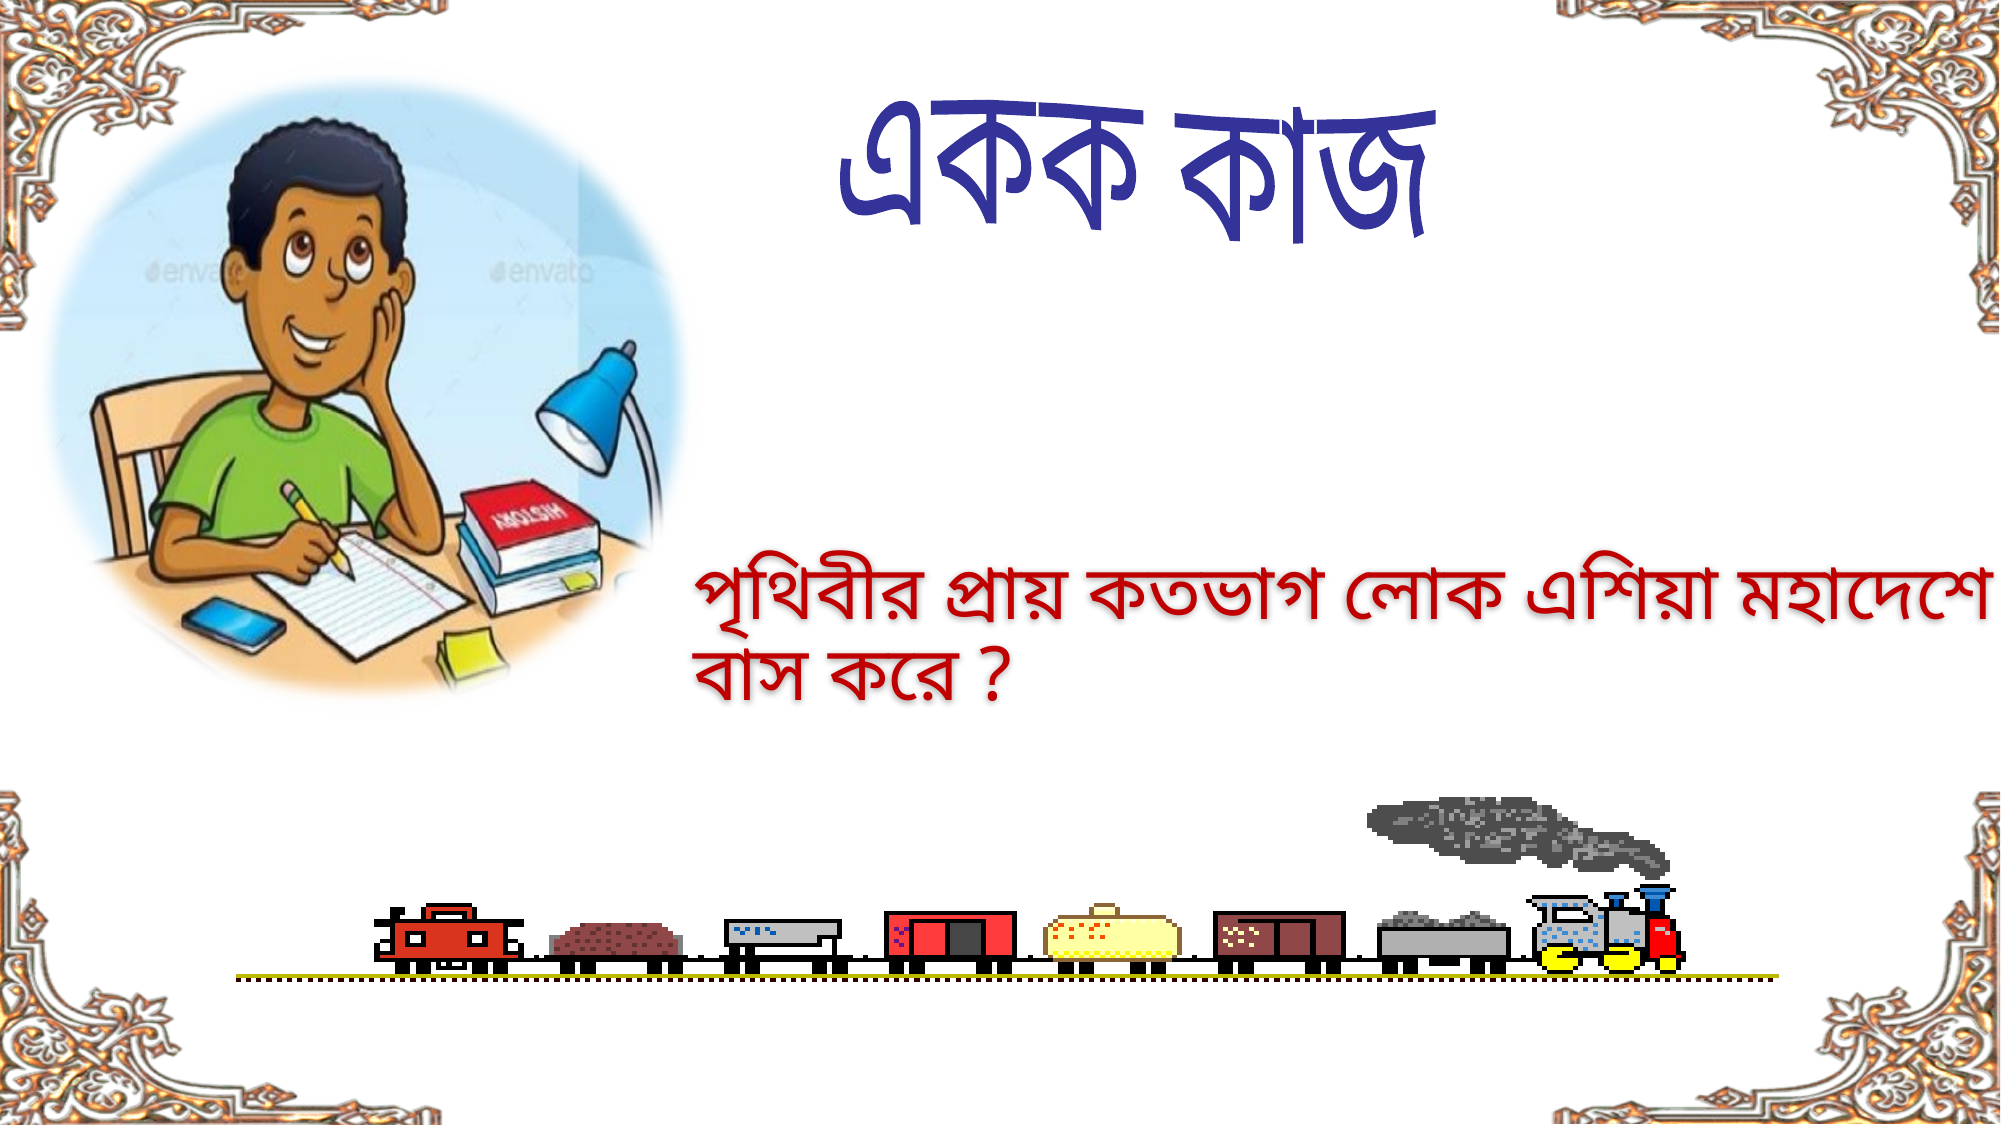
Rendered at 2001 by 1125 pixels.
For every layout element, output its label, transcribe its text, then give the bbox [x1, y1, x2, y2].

picture [0, 0, 2001, 1125]
picture [1547, 0, 2000, 343]
text_box পৃথিবীর প্রায় কতভাগ লোক এশিয়া মহাদেশে বাস করে ? [709, 546, 2000, 638]
